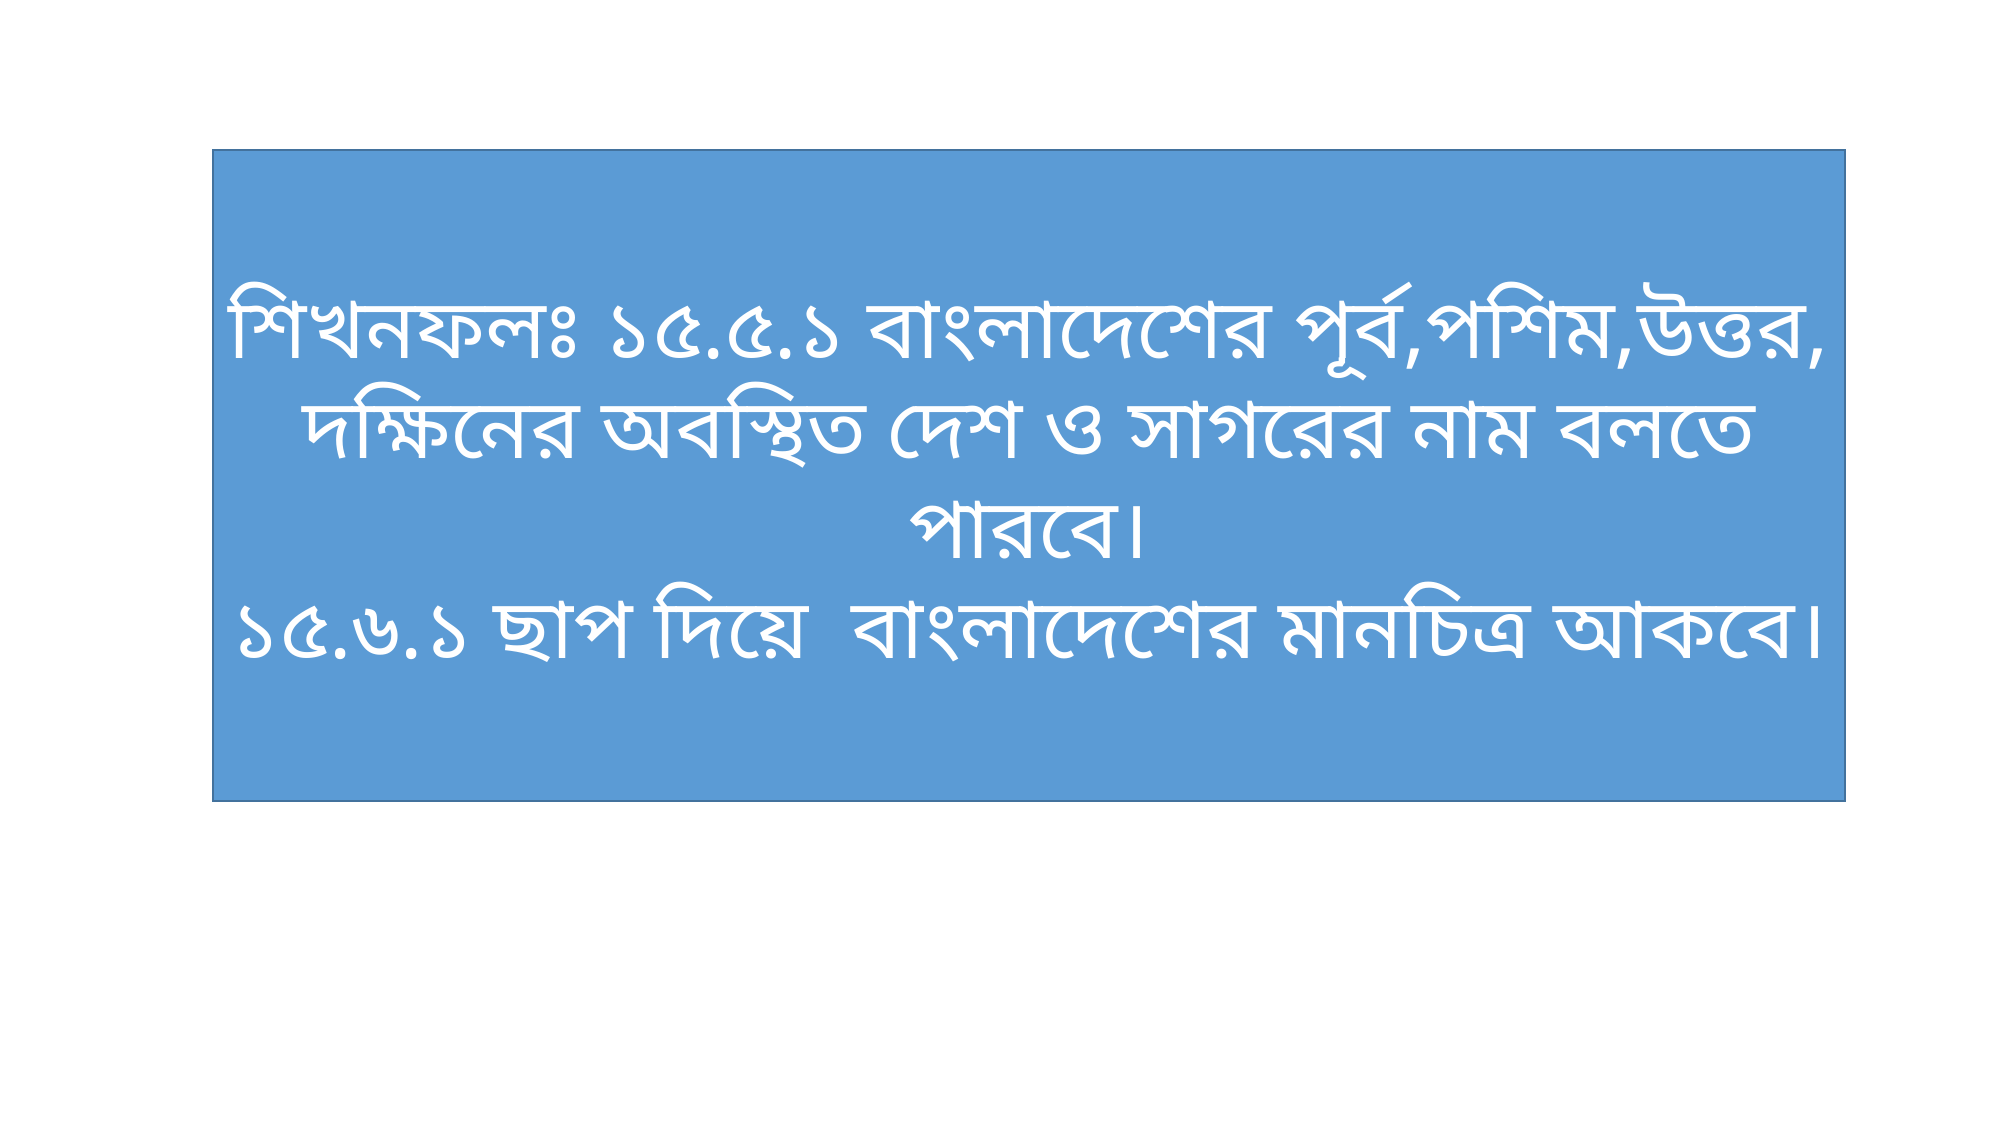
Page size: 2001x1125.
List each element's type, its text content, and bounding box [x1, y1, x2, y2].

text_box শিখনফলঃ ১৫.৫.১ বাংলাদেশের পূর্ব,পশিম,উত্তর, দক্ষিনের অবস্থিত দেশ ও সাগরের নাম বলতে পারবে। ১৫.৬.১ ছাপ দিয়ে বাংলাদেশের মানচিত্র আকবে। [212, 149, 1846, 802]
